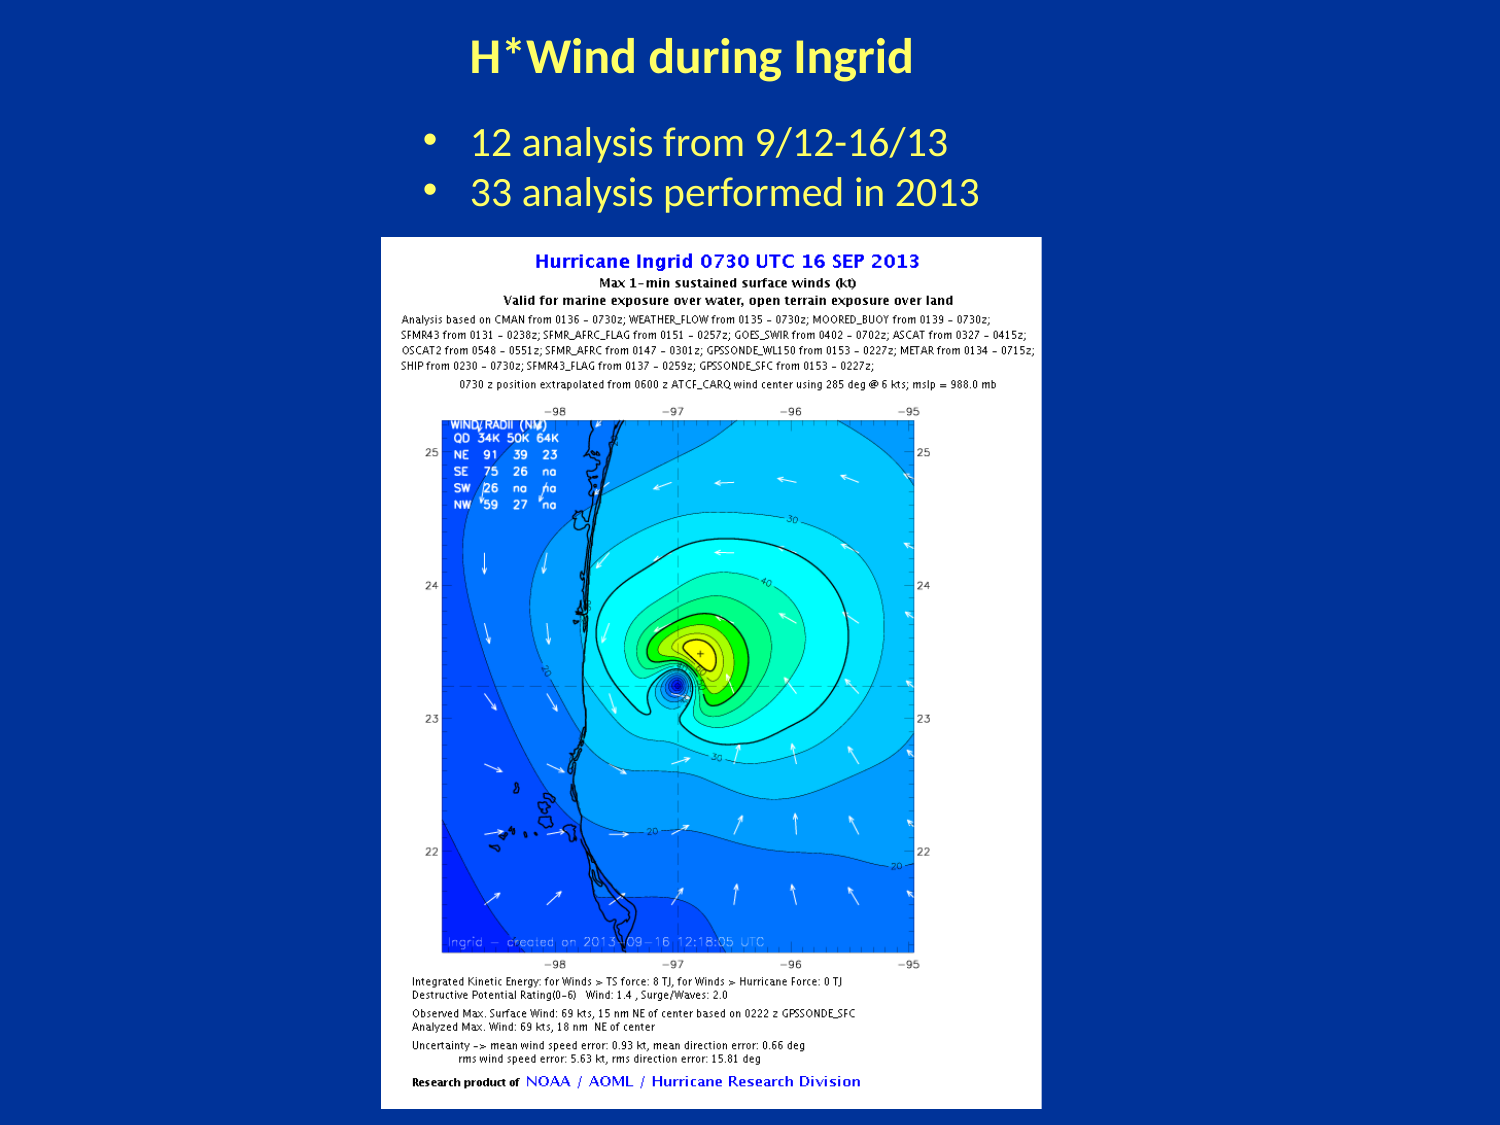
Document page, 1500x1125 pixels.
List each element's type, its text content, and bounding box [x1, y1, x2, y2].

picture [380, 237, 1042, 1110]
text_box 12 analysis from 9/12-16/13 33 analysis performed in 2013 [408, 106, 1015, 222]
text_box H*Wind during Ingrid [454, 15, 930, 91]
